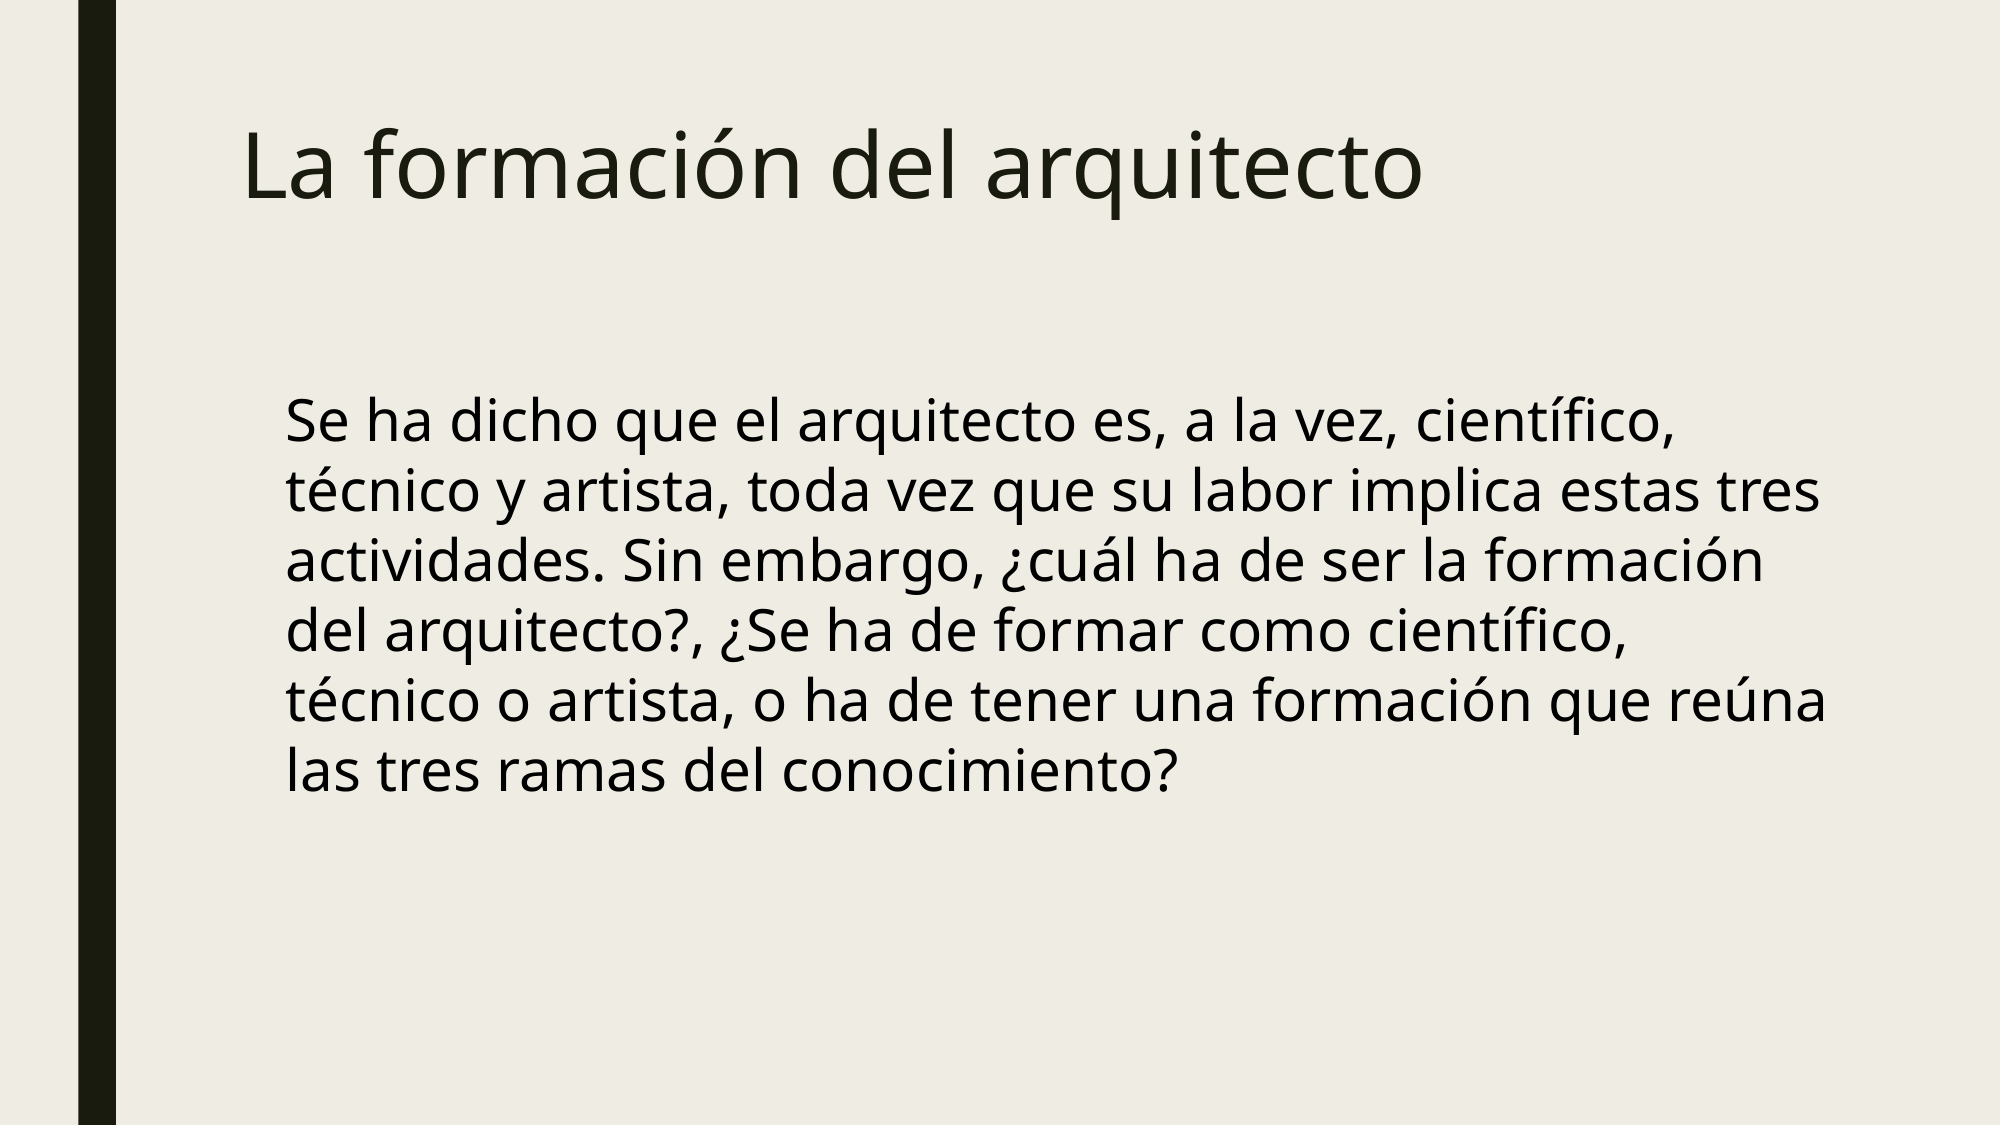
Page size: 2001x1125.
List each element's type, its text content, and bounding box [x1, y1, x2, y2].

title La formación del arquitecto [225, 112, 1800, 357]
text_box Se ha dicho que el arquitecto es, a la vez, científico, técnico y artista, toda vez que su labor implica estas tres actividades. Sin embargo, ¿cuál ha de ser la formación del arquitecto?, ¿Se ha de formar como científico, técnico o artista, o ha de tener una formación que reúna las tres ramas del conocimiento? [270, 375, 1846, 811]
